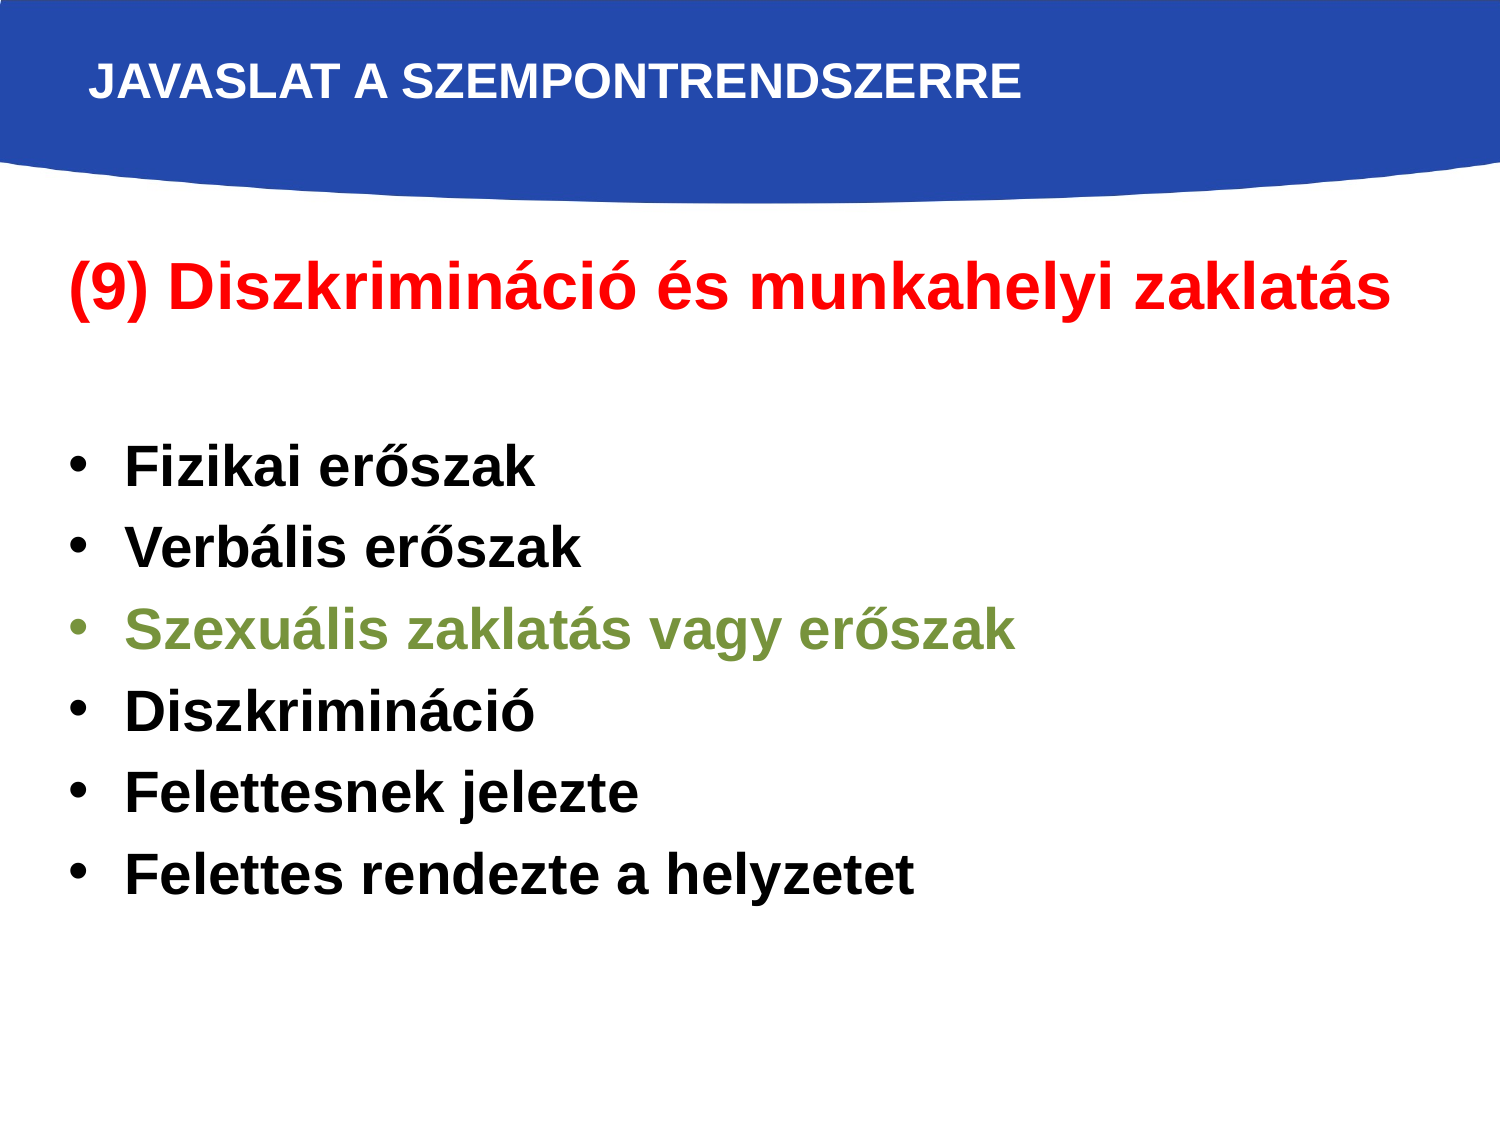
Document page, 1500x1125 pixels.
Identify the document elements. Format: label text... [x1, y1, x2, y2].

list (9) Diszkrimináció és munkahelyi zaklatás Fizikai erőszak Verbális erőszak Szexuális zaklatás vagy erőszak Diszkrimináció Felettesnek jelezte Felettes rendezte a helyzetet [53, 235, 1425, 1071]
picture [0, 0, 1500, 1125]
title Javaslat a szempontrendszerre [73, 7, 1483, 149]
